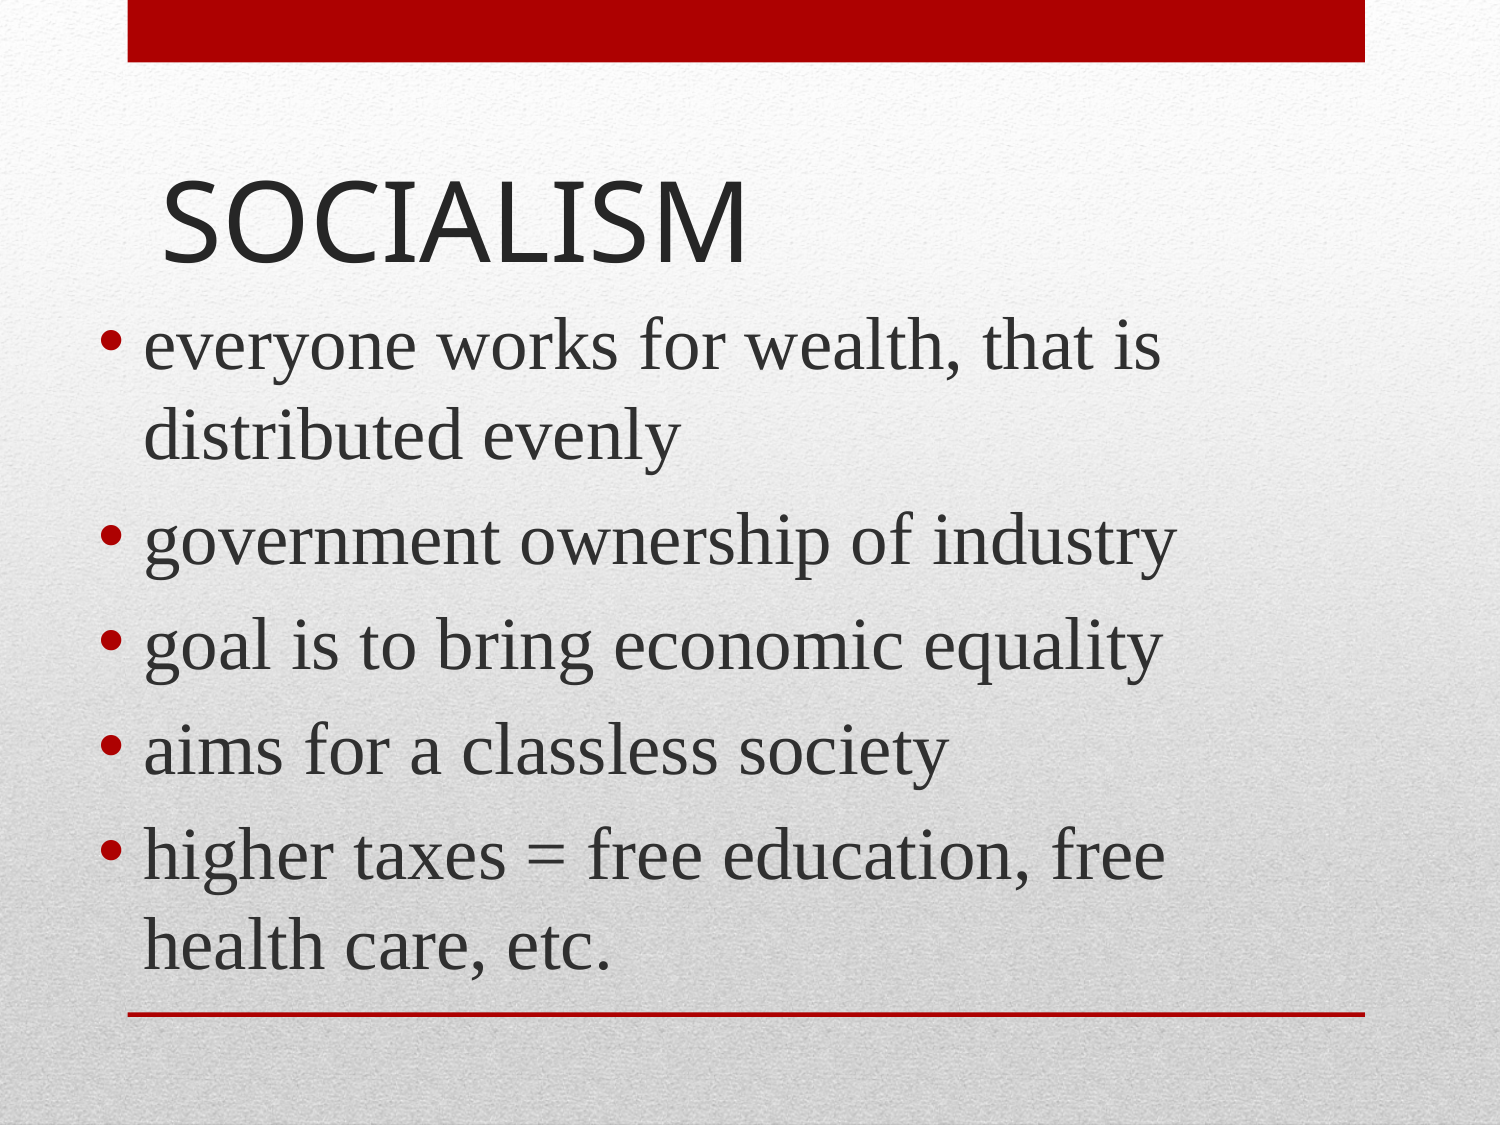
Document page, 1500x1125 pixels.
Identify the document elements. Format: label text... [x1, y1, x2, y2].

picture [0, 0, 1500, 1125]
title SOCIALISM [145, 30, 1259, 293]
list everyone works for wealth, that is distributed evenly government ownership of industry goal is to bring economic equality aims for a classless society higher taxes = free education, free health care, etc. [83, 320, 1321, 959]
